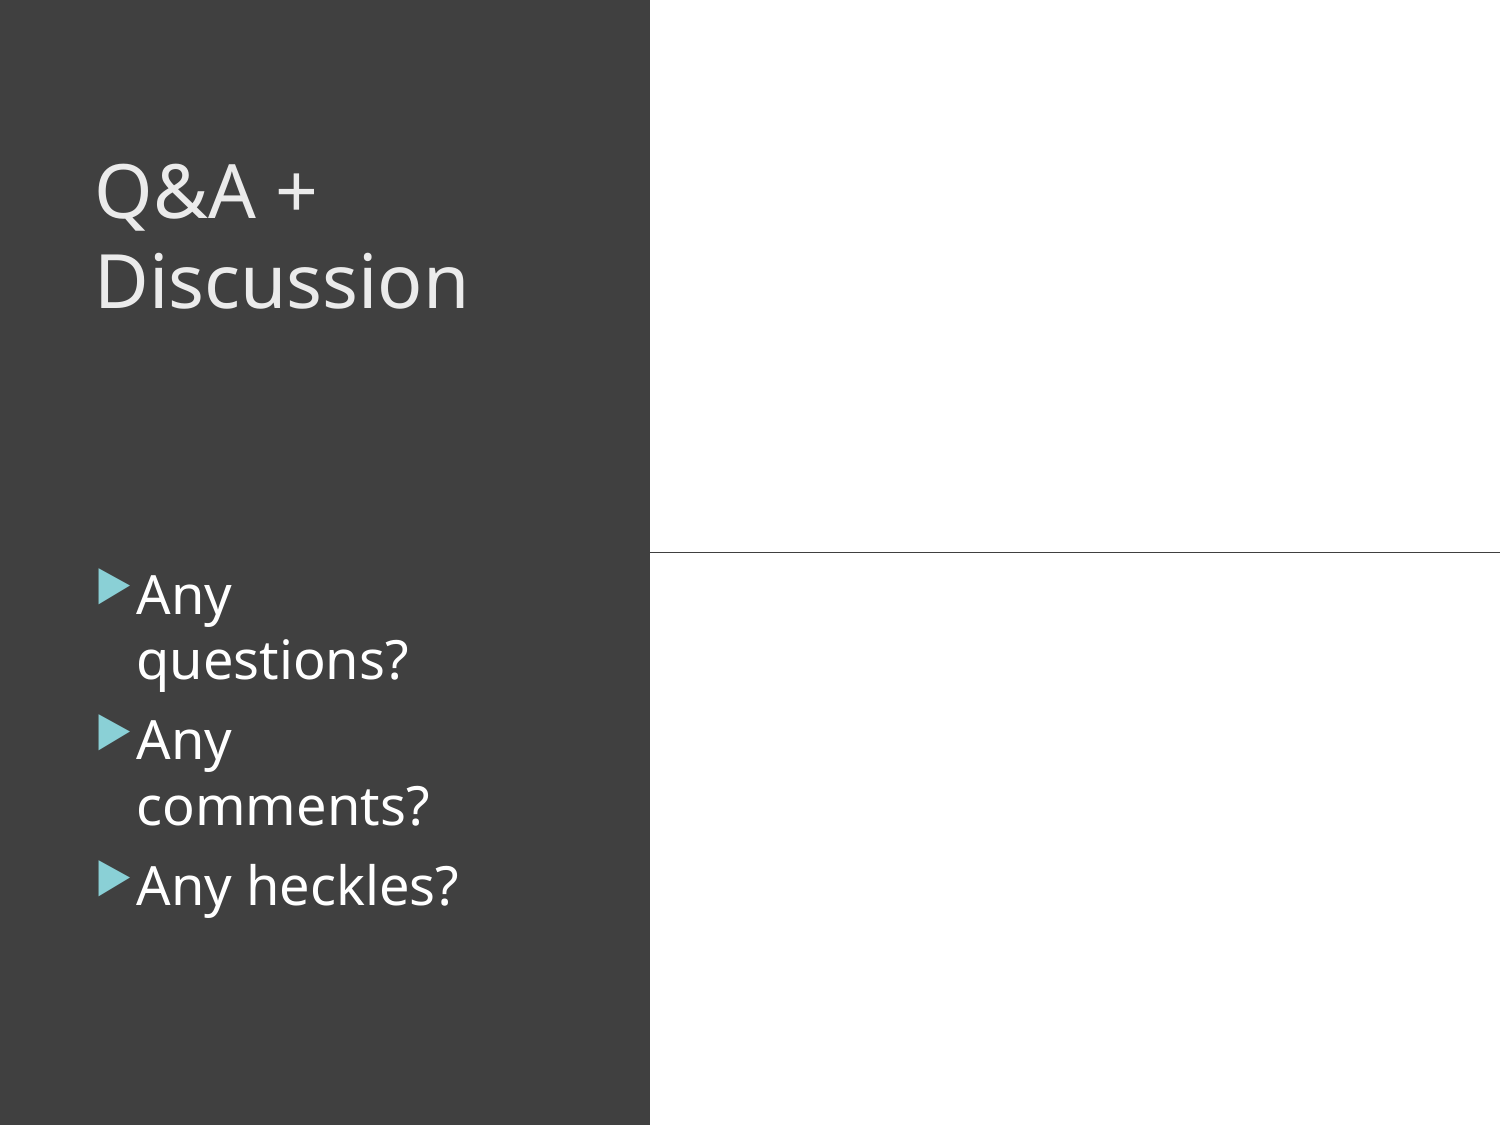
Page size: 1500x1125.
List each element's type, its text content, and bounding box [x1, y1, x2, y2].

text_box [649, 552, 1500, 1125]
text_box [649, 0, 1500, 551]
title Q&A + Discussion [79, 136, 626, 395]
list Any questions? Any comments? Any heckles? [79, 552, 520, 1025]
